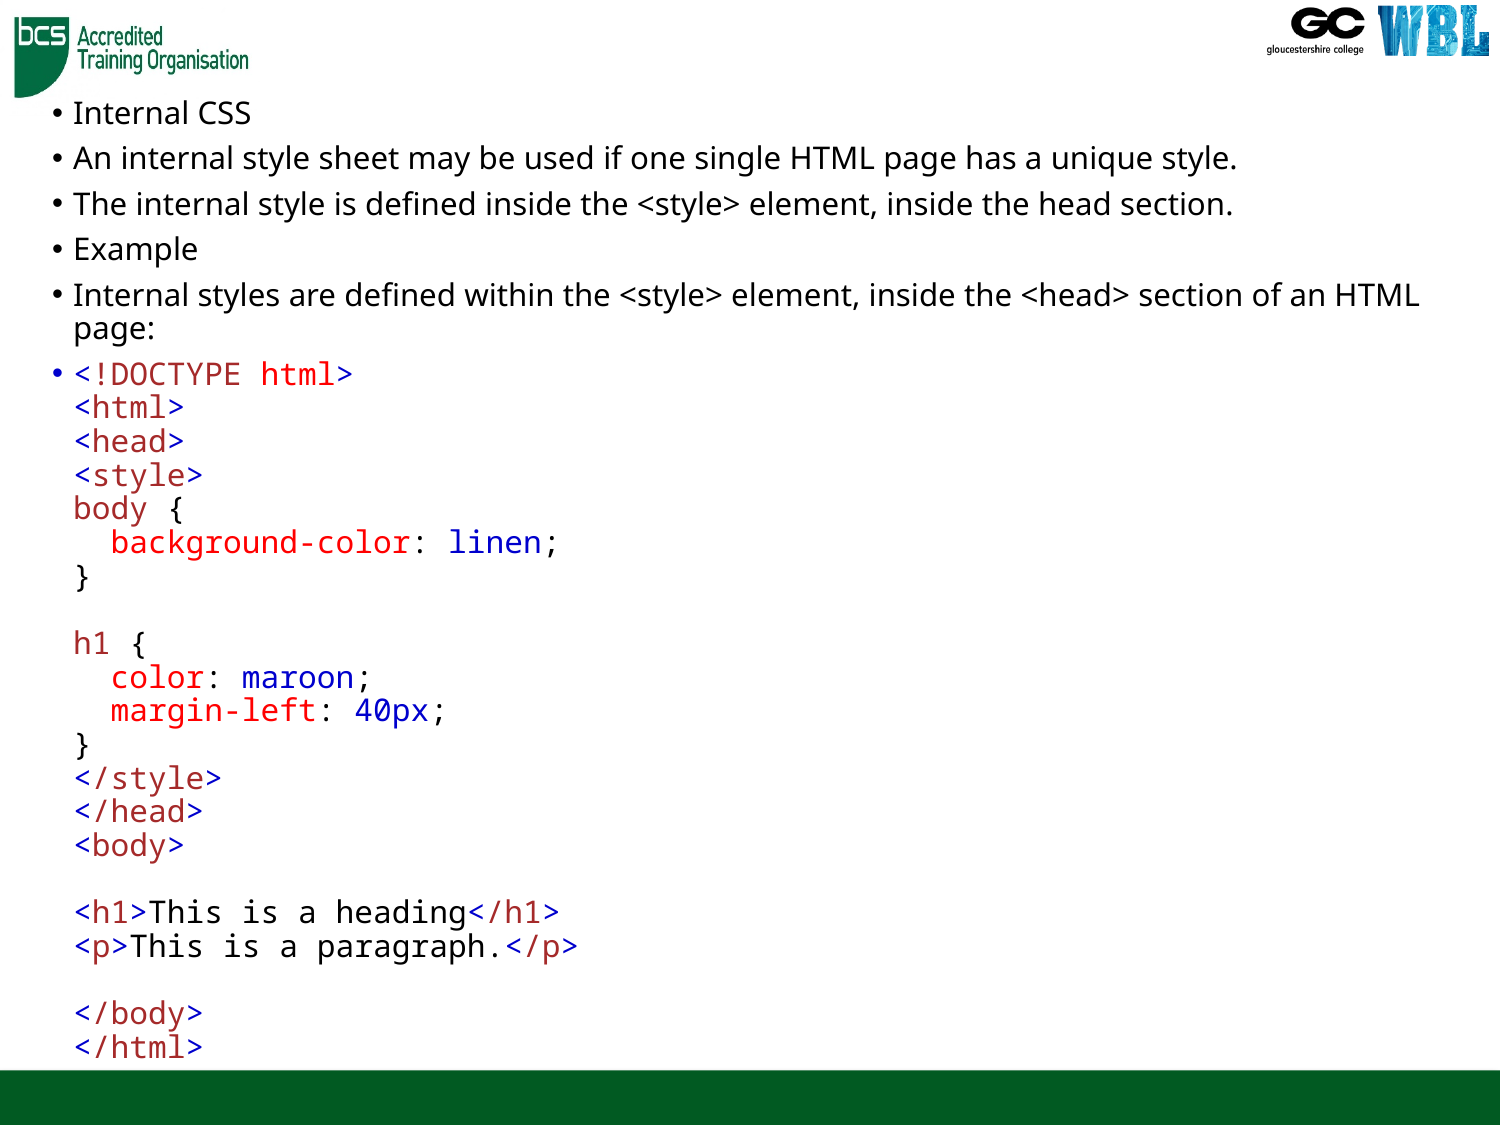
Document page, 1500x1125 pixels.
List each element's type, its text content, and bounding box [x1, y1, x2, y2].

picture [1467, 5, 1489, 45]
list Internal CSS An internal style sheet may be used if one single HTML page has a unique style. The internal style is defined inside the <style> element, inside the head section. Example Internal styles are defined within the <style> element, inside the <head> section of an HTML page: <!DOCTYPE html> <html> <head> <style> body { background-color: linen; } h1 { color: maroon; margin-left: 40px; } </style> </head> <body> <h1>This is a heading</h1> <p>This is a paragraph.</p> </body> </html> [37, 90, 1463, 900]
picture [1469, 48, 1481, 52]
picture [1378, 5, 1467, 56]
picture [1482, 36, 1489, 45]
picture [1263, 3, 1367, 59]
picture [0, 0, 263, 116]
